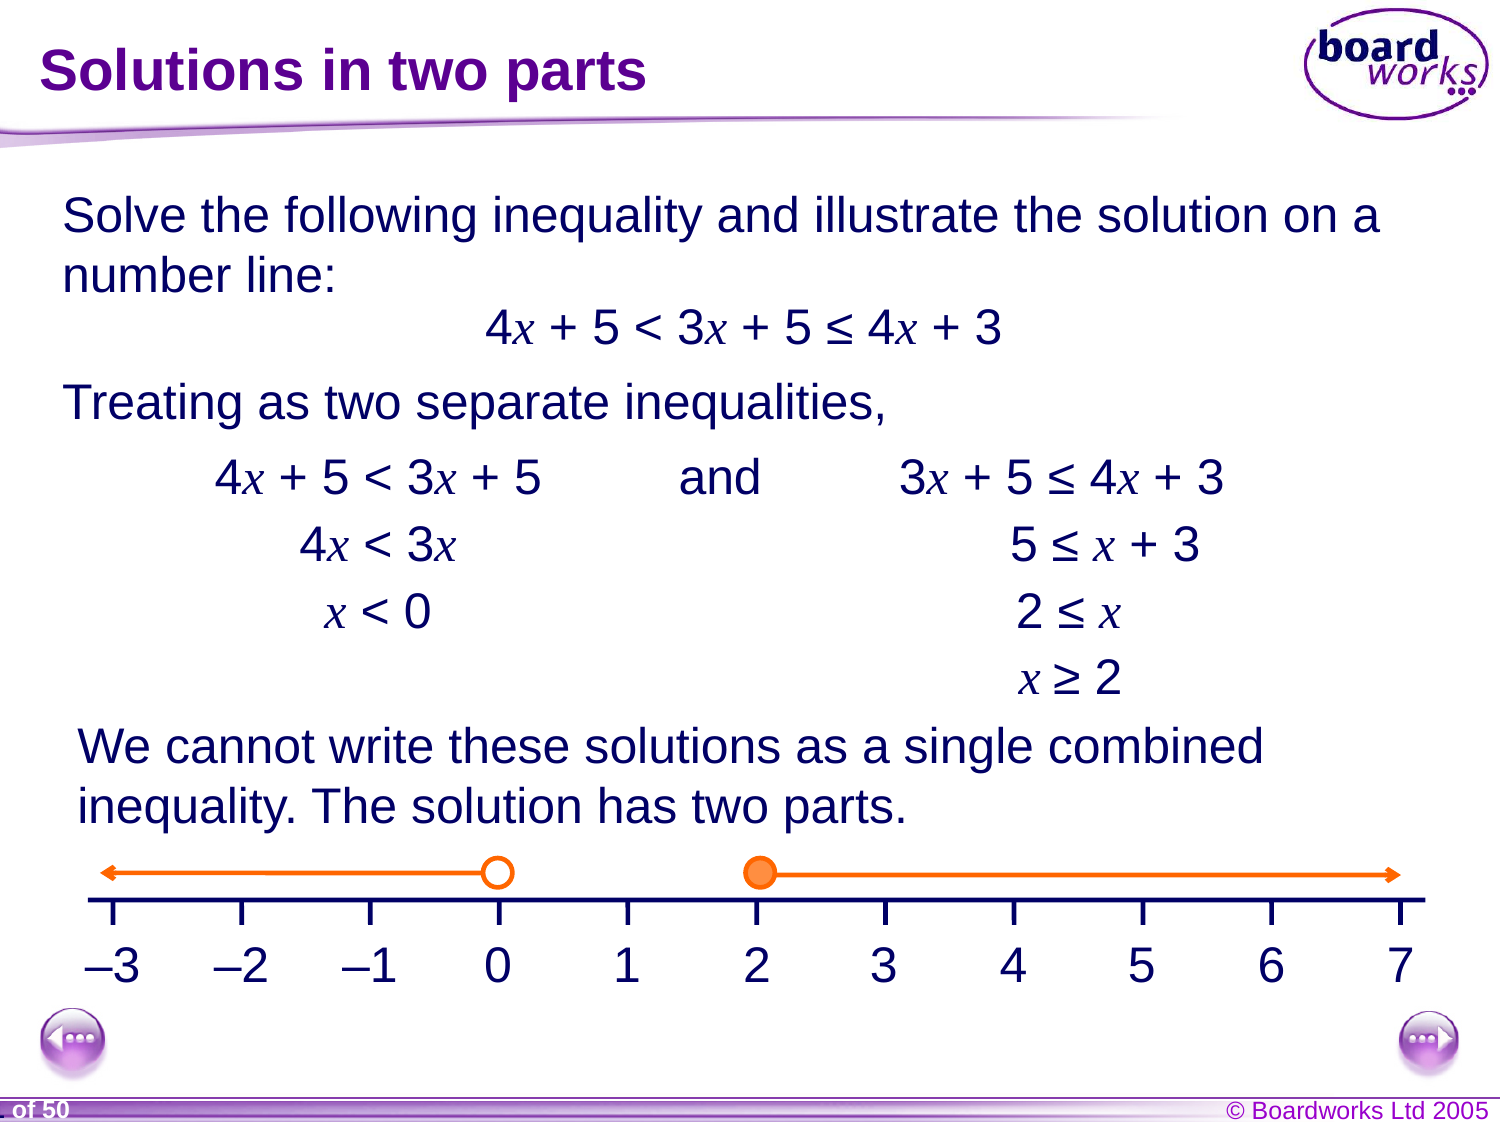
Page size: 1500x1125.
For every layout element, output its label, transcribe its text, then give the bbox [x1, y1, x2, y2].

text_box [99, 865, 483, 881]
text_box x < 0 [309, 571, 447, 647]
text_box We cannot write these solutions as a single combined inequality. The solution has two parts. [62, 705, 1438, 841]
text_box 4x < 3x [284, 504, 472, 579]
text_box Solve the following inequality and illustrate the solution on a number line: [47, 174, 1463, 310]
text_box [69, 899, 1431, 1001]
picture [29, 996, 119, 1092]
text_box and [663, 436, 777, 512]
picture [1387, 999, 1471, 1087]
text_box 4x + 5 < 3x + 5 [199, 436, 557, 512]
text_box 3x + 5 ≤ 4x + 3 [884, 436, 1254, 512]
text_box 4x + 5 < 3x + 5 ≤ 4x + 3 [470, 287, 1032, 363]
text_box [775, 867, 1402, 883]
picture [1293, 0, 1494, 123]
picture [0, 1093, 1500, 1122]
title Solutions in two parts [24, 24, 1300, 125]
text_box [483, 858, 513, 888]
text_box Treating as two separate inequalities, [47, 362, 988, 438]
text_box 5 ≤ x + 3 [995, 504, 1230, 579]
text_box 2 ≤ x [1001, 571, 1137, 647]
text_box x ≥ 2 [1003, 637, 1138, 713]
picture [0, 113, 1187, 150]
text_box [745, 858, 775, 888]
